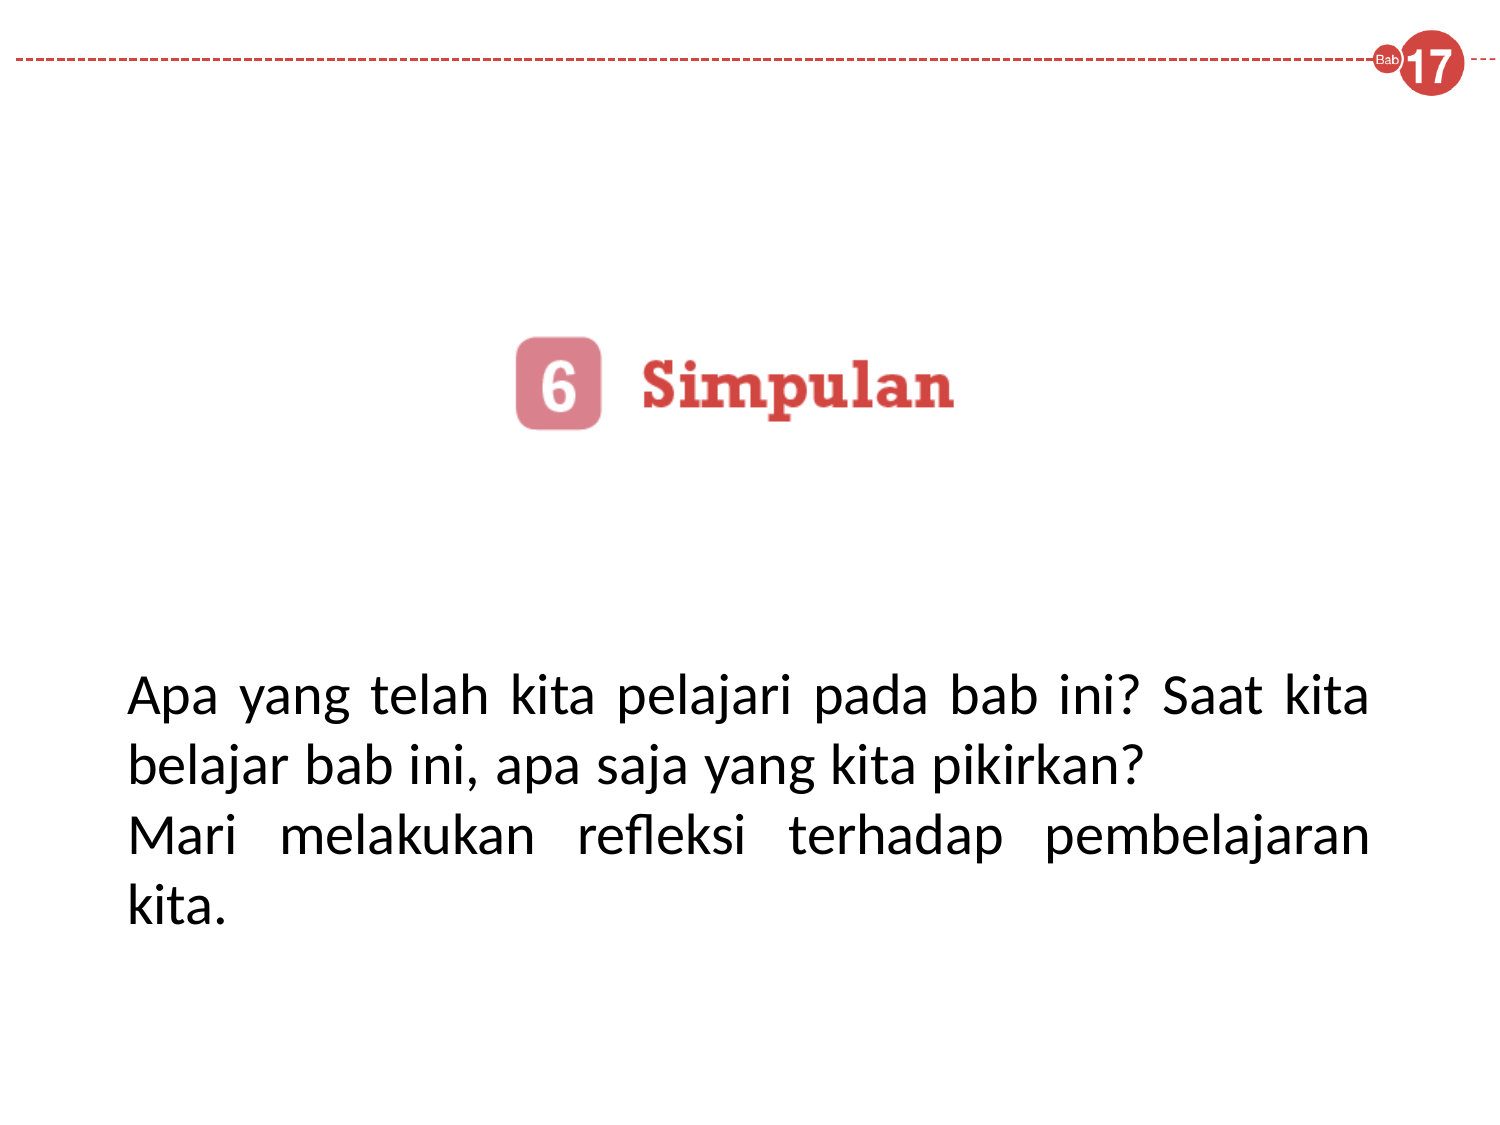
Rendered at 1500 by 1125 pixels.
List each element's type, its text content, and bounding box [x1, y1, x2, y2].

list Apa yang telah kita pelajari pada bab ini? Saat kita belajar bab ini, apa saja yang kita pikirkan? Mari melakukan refleksi terhadap pembelajaran kita. [112, 648, 1387, 894]
picture [1372, 25, 1496, 99]
picture [509, 332, 991, 436]
